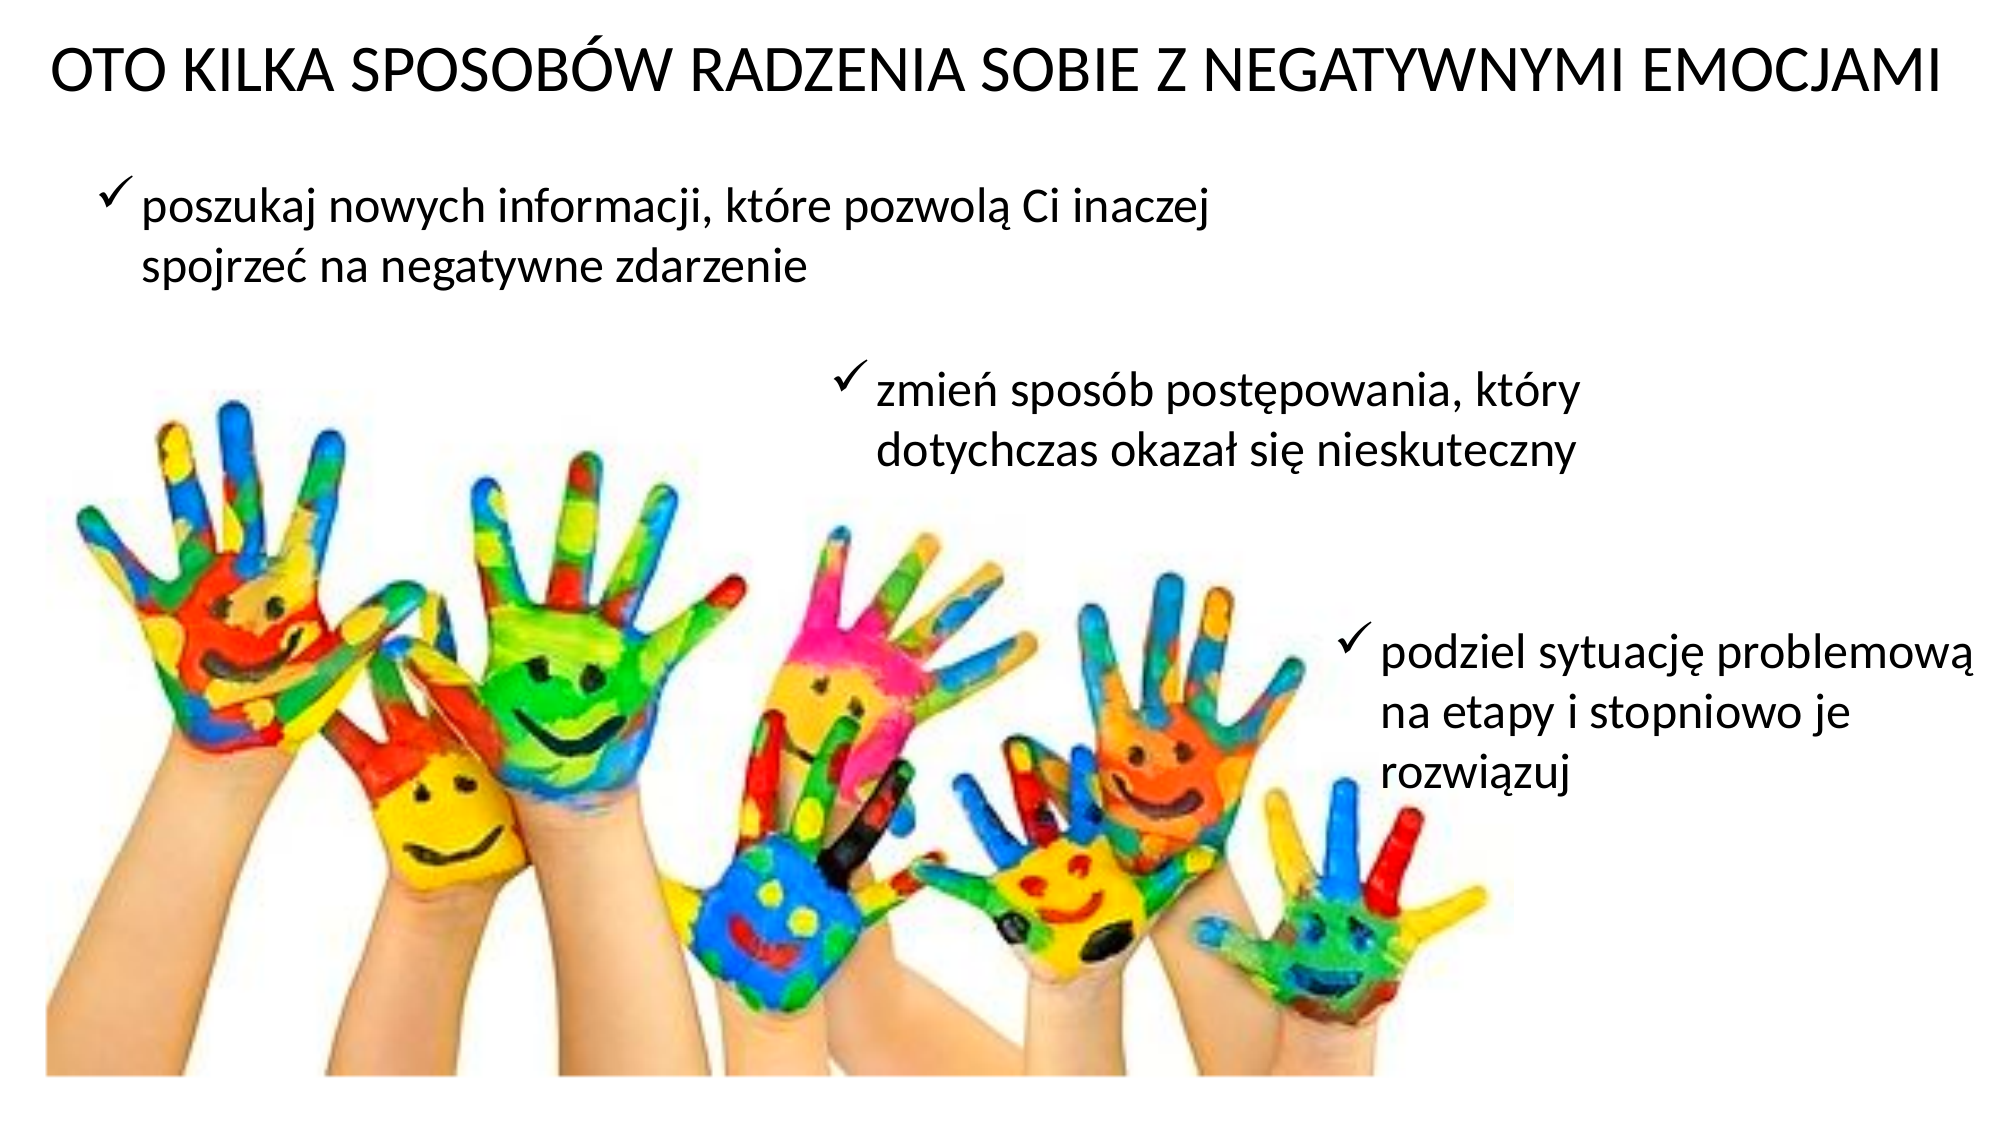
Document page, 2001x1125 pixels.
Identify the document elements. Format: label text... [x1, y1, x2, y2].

text_box OTO KILKA SPOSOBÓW RADZENIA SOBIE Z NEGATYWNYMI EMOCJAMI [35, 17, 1993, 112]
text_box podziel sytuację problemową na etapy i stopniowo je rozwiązuj [1514, 611, 2000, 806]
text_box zmień sposób postępowania, który dotychczas okazał się nieskuteczny [815, 349, 1824, 484]
picture [0, 364, 1514, 1125]
text_box poszukaj nowych informacji, które pozwolą Ci inaczej spojrzeć na negatywne zdarzenie [80, 164, 1290, 300]
